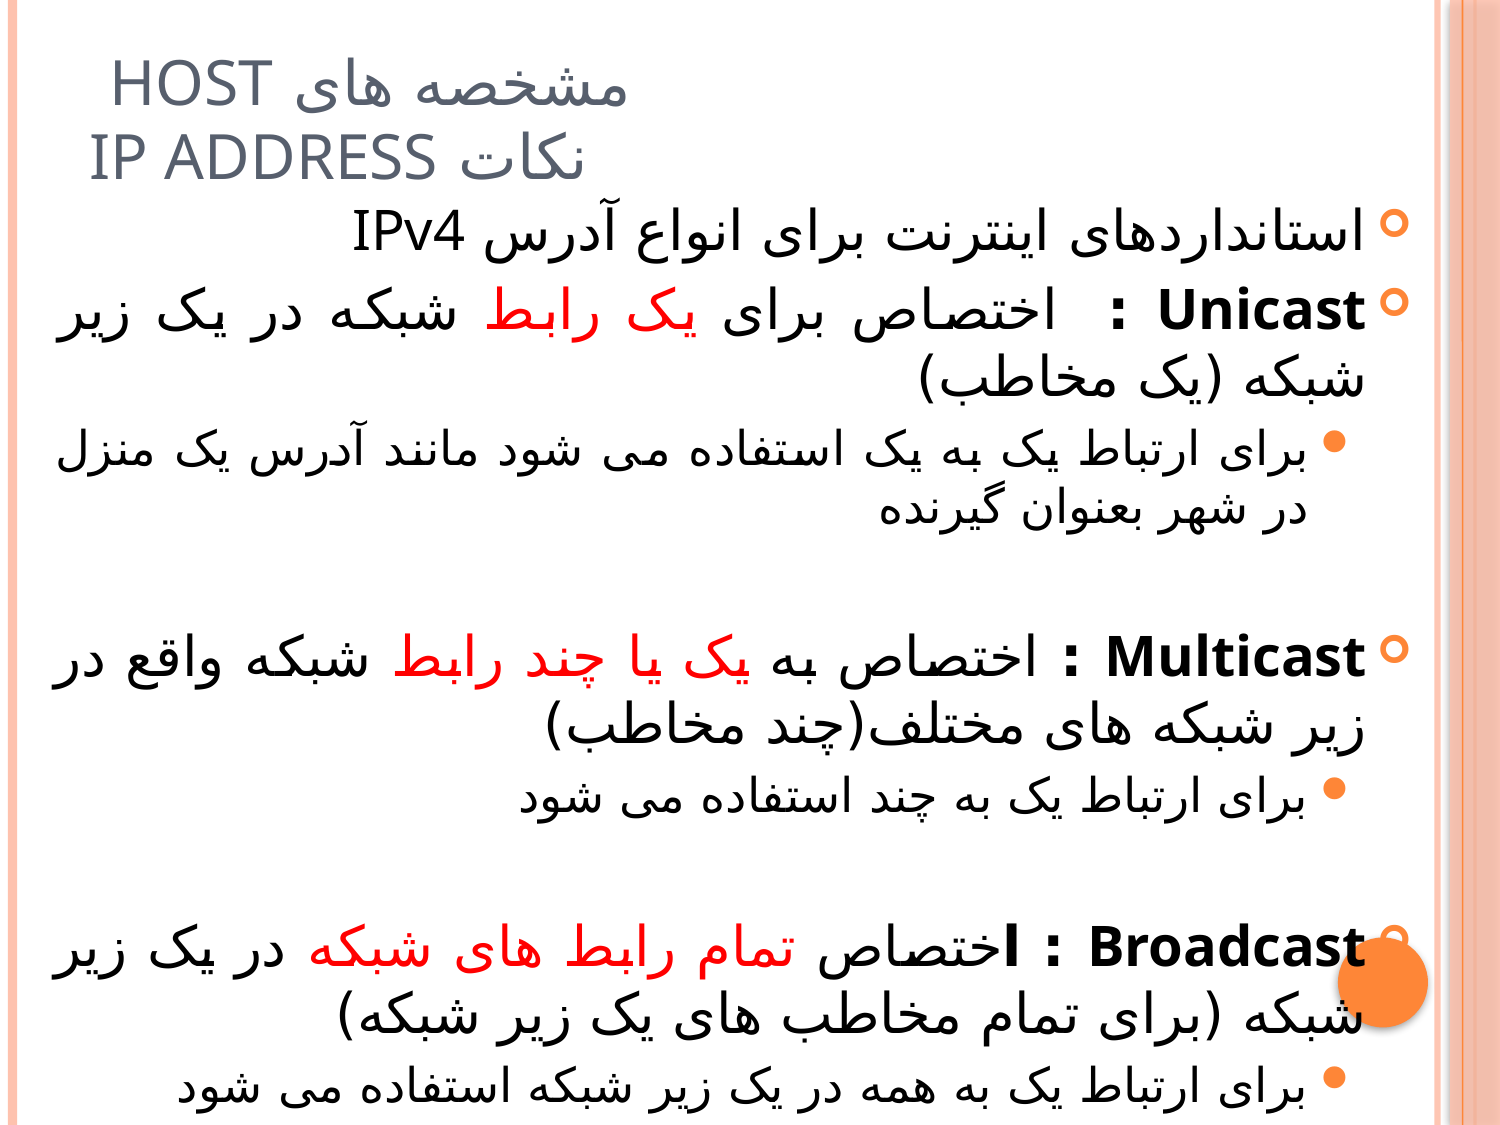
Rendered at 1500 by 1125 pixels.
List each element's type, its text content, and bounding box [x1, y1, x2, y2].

title مشخصه های Host نکات IP Address [75, 24, 1300, 187]
list استانداردهای اينترنت برای انواع آدرس IPv4 Unicast : اختصاص برای يک رابط شبکه در يک زير شبکه (يک مخاطب) برای ارتباط يک به يک استفاده می شود مانند آدرس يک منزل در شهر بعنوان گيرنده Multicast : اختصاص به يک يا چند رابط شبکه واقع در زير شبکه های مختلف(چند مخاطب) برای ارتباط يک به چند استفاده می شود Broadcast : اختصاص تمام رابط های شبکه در يک زير شبکه (برای تمام مخاطب های يک زير شبکه) برای ارتباط يک به همه در يک زير شبکه استفاده می شود [37, 187, 1425, 1125]
